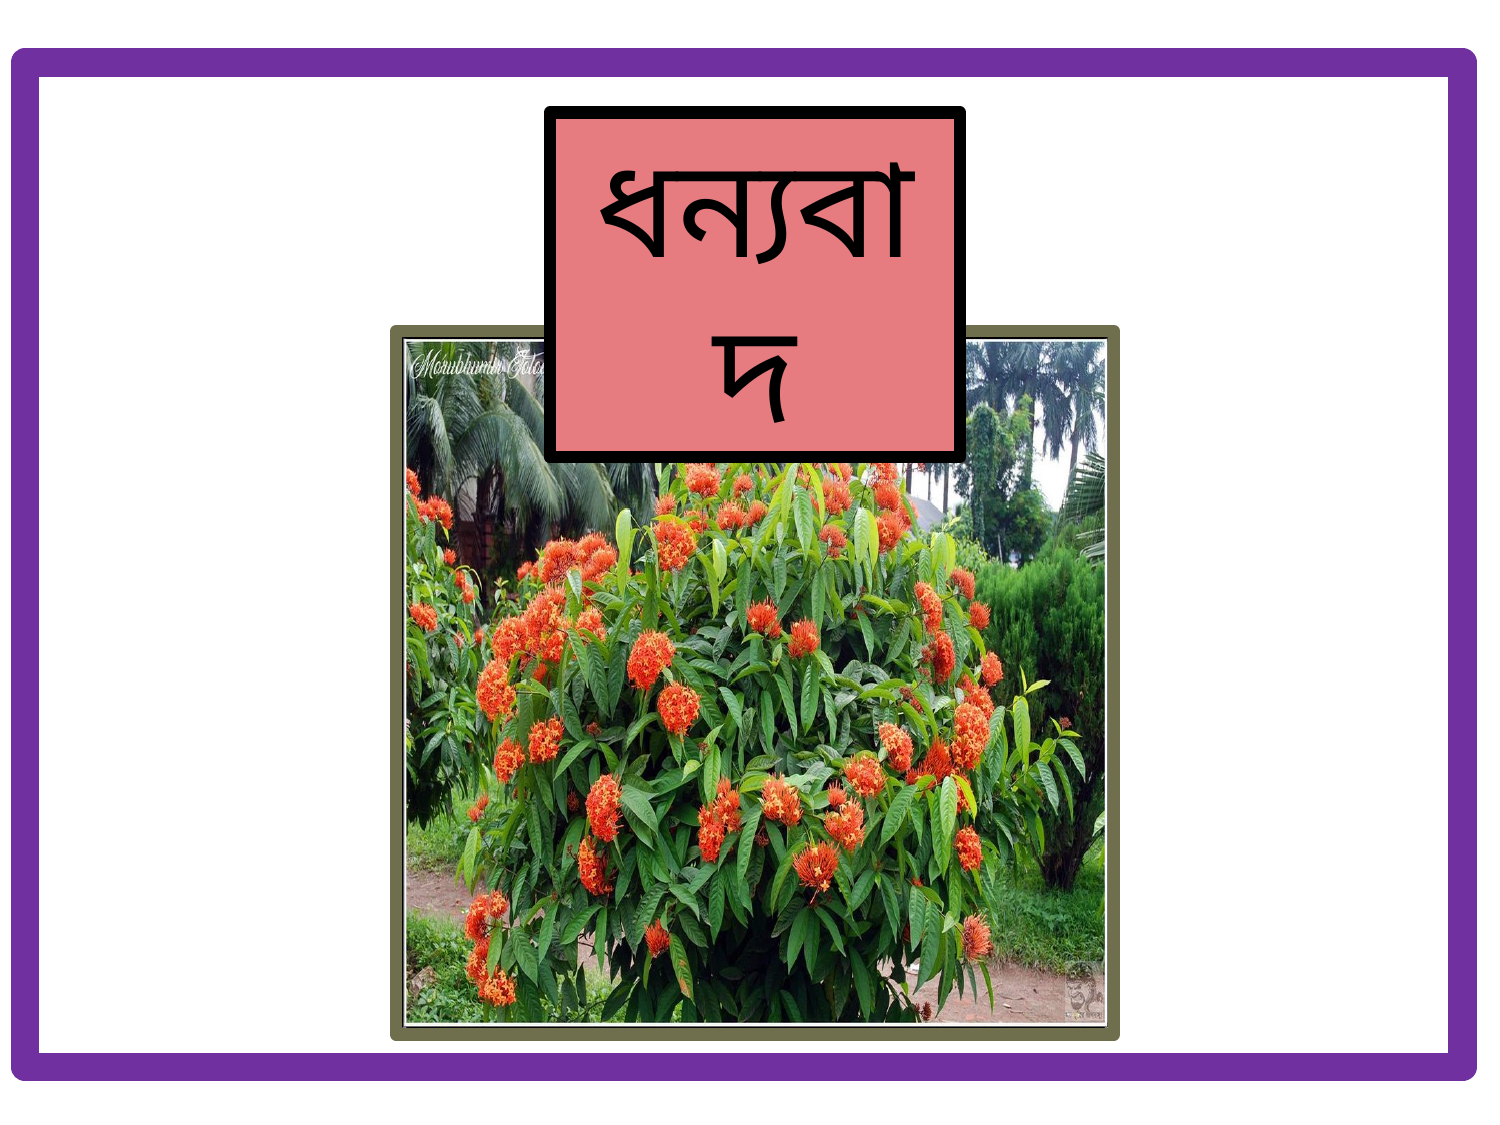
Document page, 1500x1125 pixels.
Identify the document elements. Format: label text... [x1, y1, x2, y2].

picture [401, 336, 1108, 1029]
text_box [24, 62, 1463, 1068]
text_box ধন্যবাদ [549, 112, 960, 331]
